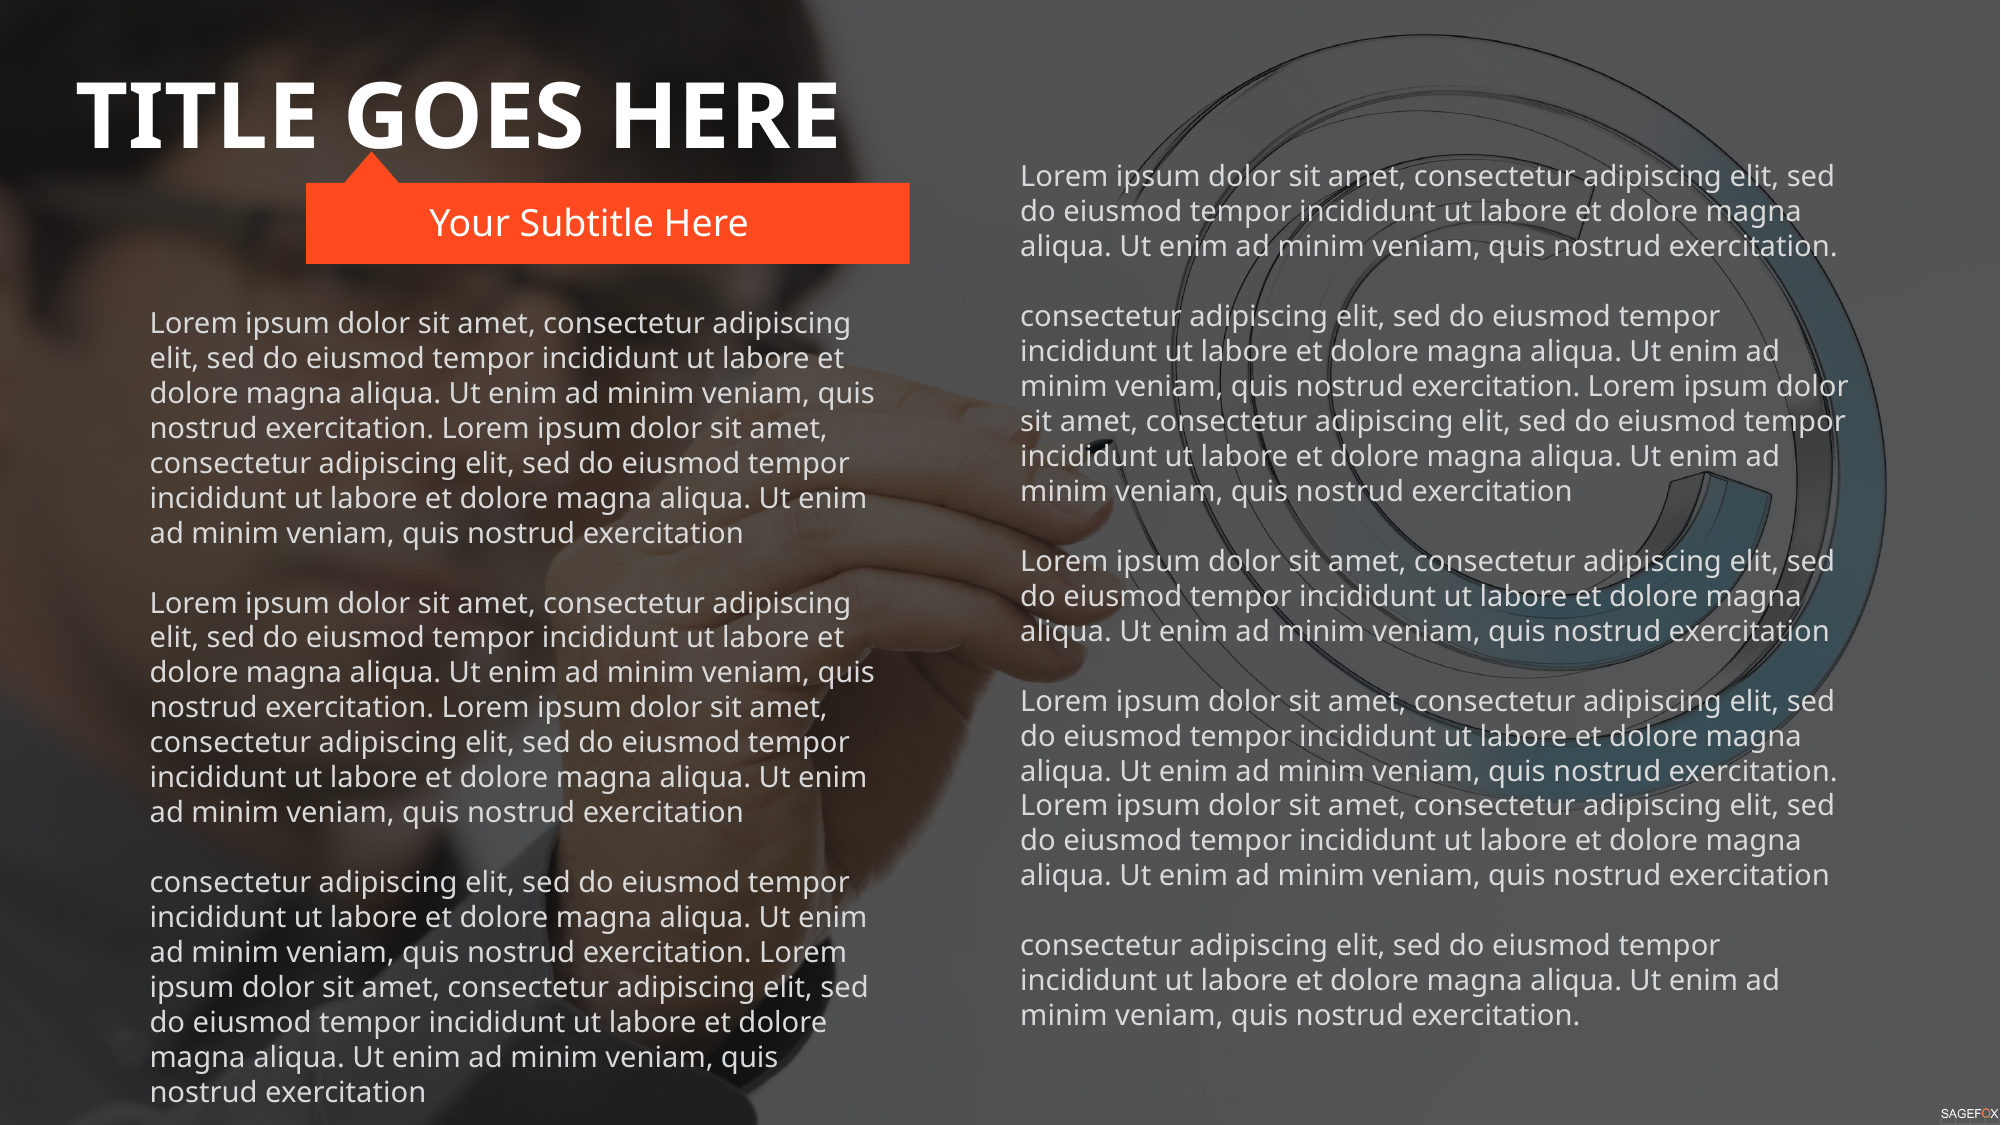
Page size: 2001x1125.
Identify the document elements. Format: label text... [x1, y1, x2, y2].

text_box Lorem ipsum dolor sit amet, consectetur adipiscing elit, sed do eiusmod tempor incididunt ut labore et dolore magna aliqua. Ut enim ad minim veniam, quis nostrud exercitation. Lorem ipsum dolor sit amet, consectetur adipiscing elit, sed do eiusmod tempor incididunt ut labore et dolore magna aliqua. Ut enim ad minim veniam, quis nostrud exercitation Lorem ipsum dolor sit amet, consectetur adipiscing elit, sed do eiusmod tempor incididunt ut labore et dolore magna aliqua. Ut enim ad minim veniam, quis nostrud exercitation. Lorem ipsum dolor sit amet, consectetur adipiscing elit, sed do eiusmod tempor incididunt ut labore et dolore magna aliqua. Ut enim ad minim veniam, quis nostrud exercitation consectetur adipiscing elit, sed do eiusmod tempor incididunt ut labore et dolore magna aliqua. Ut enim ad minim veniam, quis nostrud exercitation. Lorem ipsum dolor sit amet, consectetur adipiscing elit, sed do eiusmod tempor incididunt ut labore et dolore magna aliqua. Ut enim ad minim veniam, quis nostrud exercitation [134, 296, 897, 1125]
text_box Lorem ipsum dolor sit amet, consectetur adipiscing elit, sed do eiusmod tempor incididunt ut labore et dolore magna aliqua. Ut enim ad minim veniam, quis nostrud exercitation. consectetur adipiscing elit, sed do eiusmod tempor incididunt ut labore et dolore magna aliqua. Ut enim ad minim veniam, quis nostrud exercitation. Lorem ipsum dolor sit amet, consectetur adipiscing elit, sed do eiusmod tempor incididunt ut labore et dolore magna aliqua. Ut enim ad minim veniam, quis nostrud exercitation Lorem ipsum dolor sit amet, consectetur adipiscing elit, sed do eiusmod tempor incididunt ut labore et dolore magna aliqua. Ut enim ad minim veniam, quis nostrud exercitation Lorem ipsum dolor sit amet, consectetur adipiscing elit, sed do eiusmod tempor incididunt ut labore et dolore magna aliqua. Ut enim ad minim veniam, quis nostrud exercitation. Lorem ipsum dolor sit amet, consectetur adipiscing elit, sed do eiusmod tempor incididunt ut labore et dolore magna aliqua. Ut enim ad minim veniam, quis nostrud exercitation consectetur adipiscing elit, sed do eiusmod tempor incididunt ut labore et dolore magna aliqua. Ut enim ad minim veniam, quis nostrud exercitation. [1005, 150, 1876, 1039]
picture [1940, 0, 2001, 1125]
text_box TITLE GOES HERE [60, 49, 965, 175]
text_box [306, 151, 910, 264]
